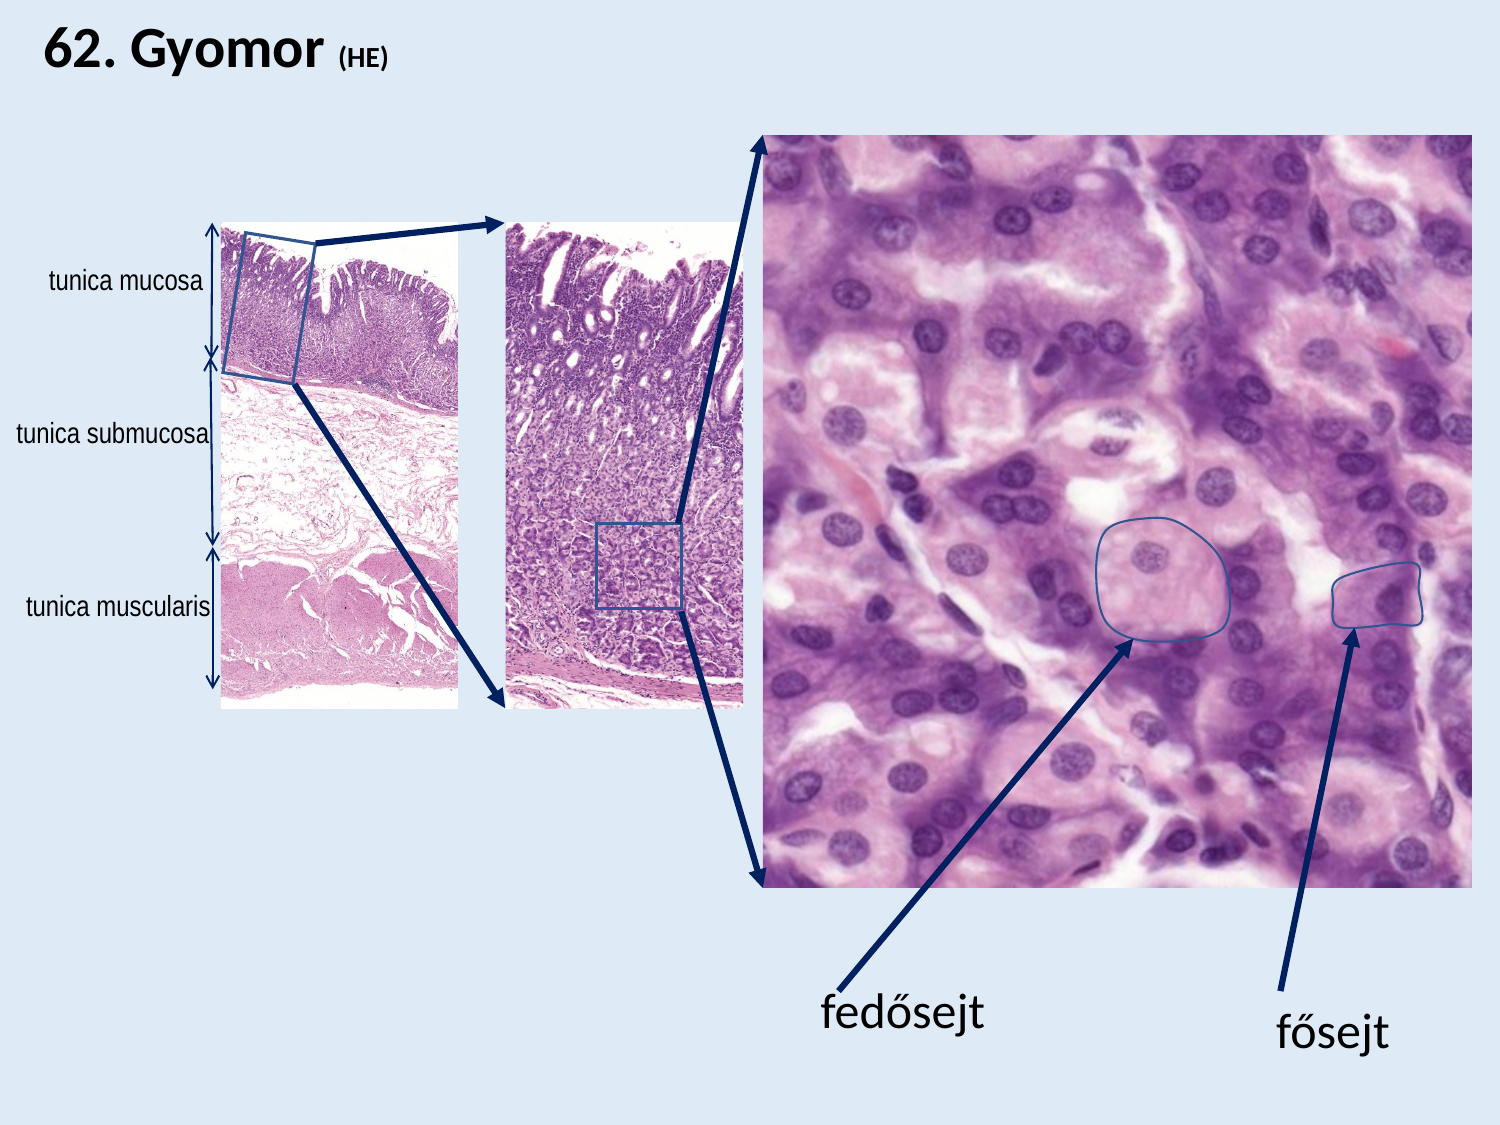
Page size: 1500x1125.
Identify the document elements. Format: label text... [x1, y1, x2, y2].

picture [505, 222, 744, 709]
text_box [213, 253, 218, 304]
text_box 62. Gyomor (HE) [28, 2, 404, 87]
text_box tunica submucosa [213, 406, 220, 457]
picture [762, 135, 1472, 888]
text_box tunica muscularis [11, 579, 212, 630]
text_box fedősejt [805, 971, 1001, 1046]
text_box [1280, 627, 1355, 992]
text_box tunica mucosa [33, 253, 210, 304]
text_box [681, 611, 763, 888]
picture [220, 222, 459, 709]
text_box tunica muscularis [213, 579, 220, 630]
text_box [678, 134, 763, 524]
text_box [294, 384, 506, 708]
text_box tunica submucosa [1, 406, 210, 457]
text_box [838, 638, 1134, 992]
text_box fősejt [1261, 991, 1405, 1066]
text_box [315, 222, 505, 244]
